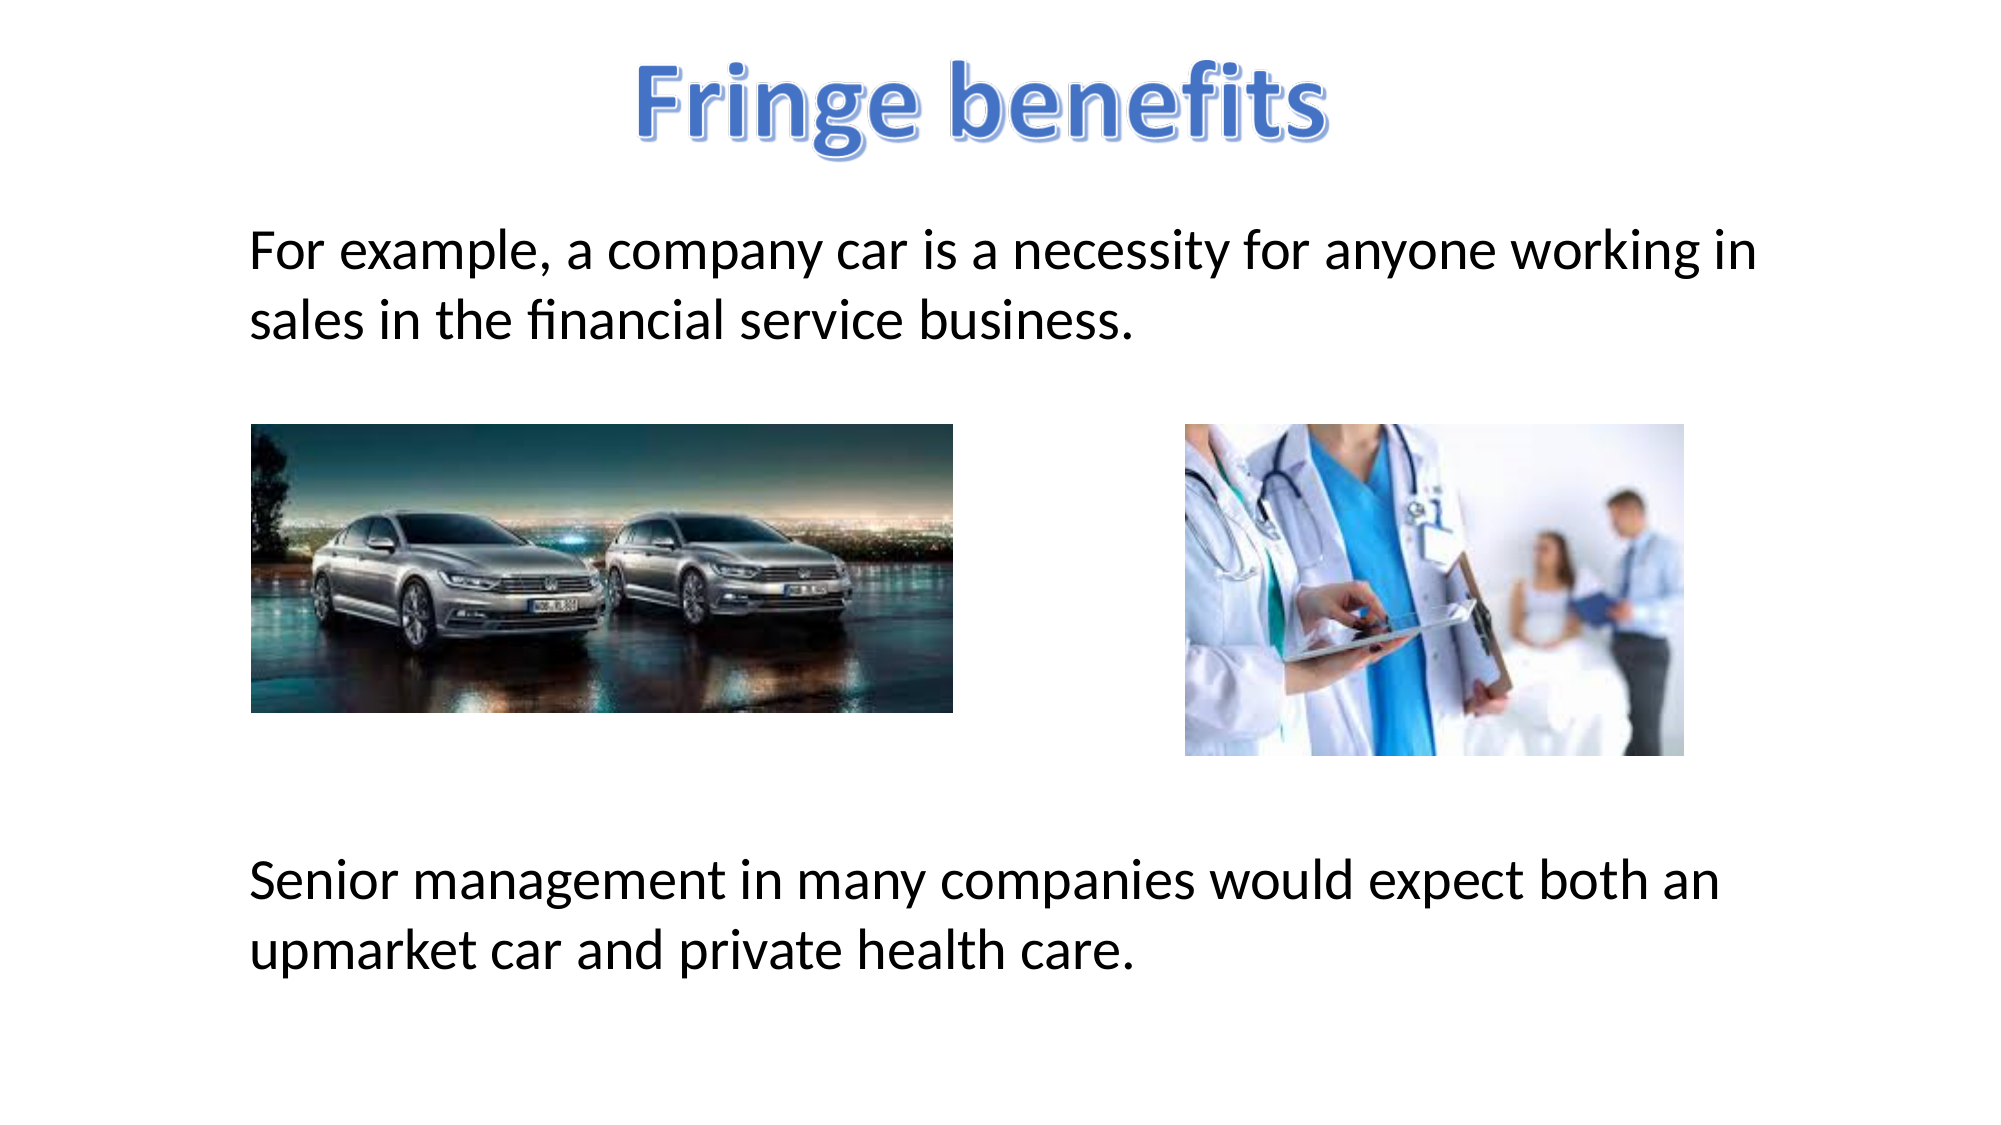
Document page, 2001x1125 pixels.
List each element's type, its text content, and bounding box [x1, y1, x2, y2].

picture [636, 57, 1331, 164]
text_box For example, a company car is a necessity for anyone working in sales in the financial service business. Senior management in many companies would expect both an upmarket car and private health care. [234, 203, 1889, 989]
picture [1185, 424, 1684, 756]
picture [251, 424, 953, 713]
